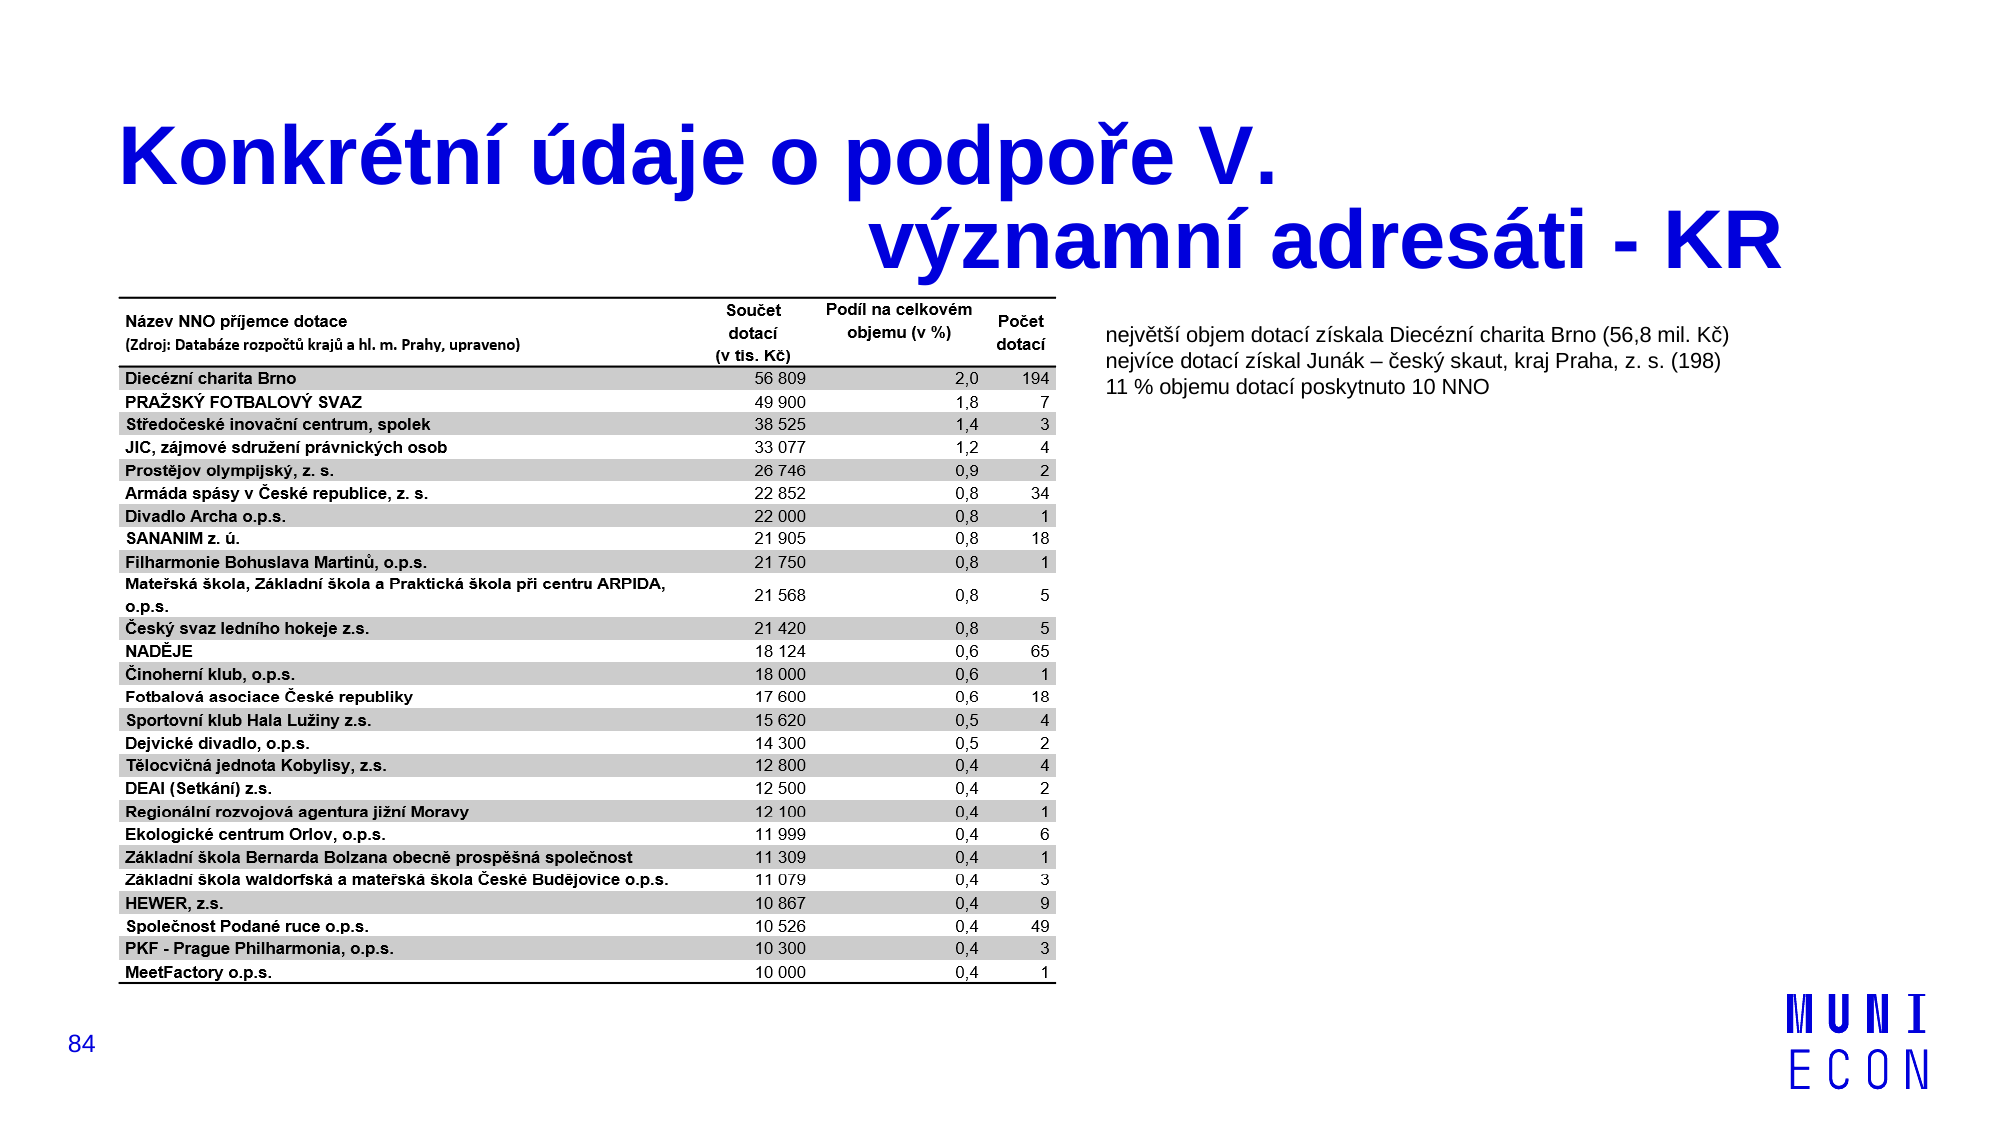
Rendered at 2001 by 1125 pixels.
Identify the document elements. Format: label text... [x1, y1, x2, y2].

title Konkrétní údaje o podpoře V. významní adresáti - KR [118, 118, 1883, 193]
list největší objem dotací získala Diecézní charita Brno (56,8 mil. Kč) nejvíce dotací získal Junák – český skaut, kraj Praha, z. s. (198) 11 % objemu dotací poskytnuto 10 NNO [1105, 293, 1981, 995]
slide_number 84 [67, 1021, 110, 1063]
picture [117, 293, 1057, 991]
